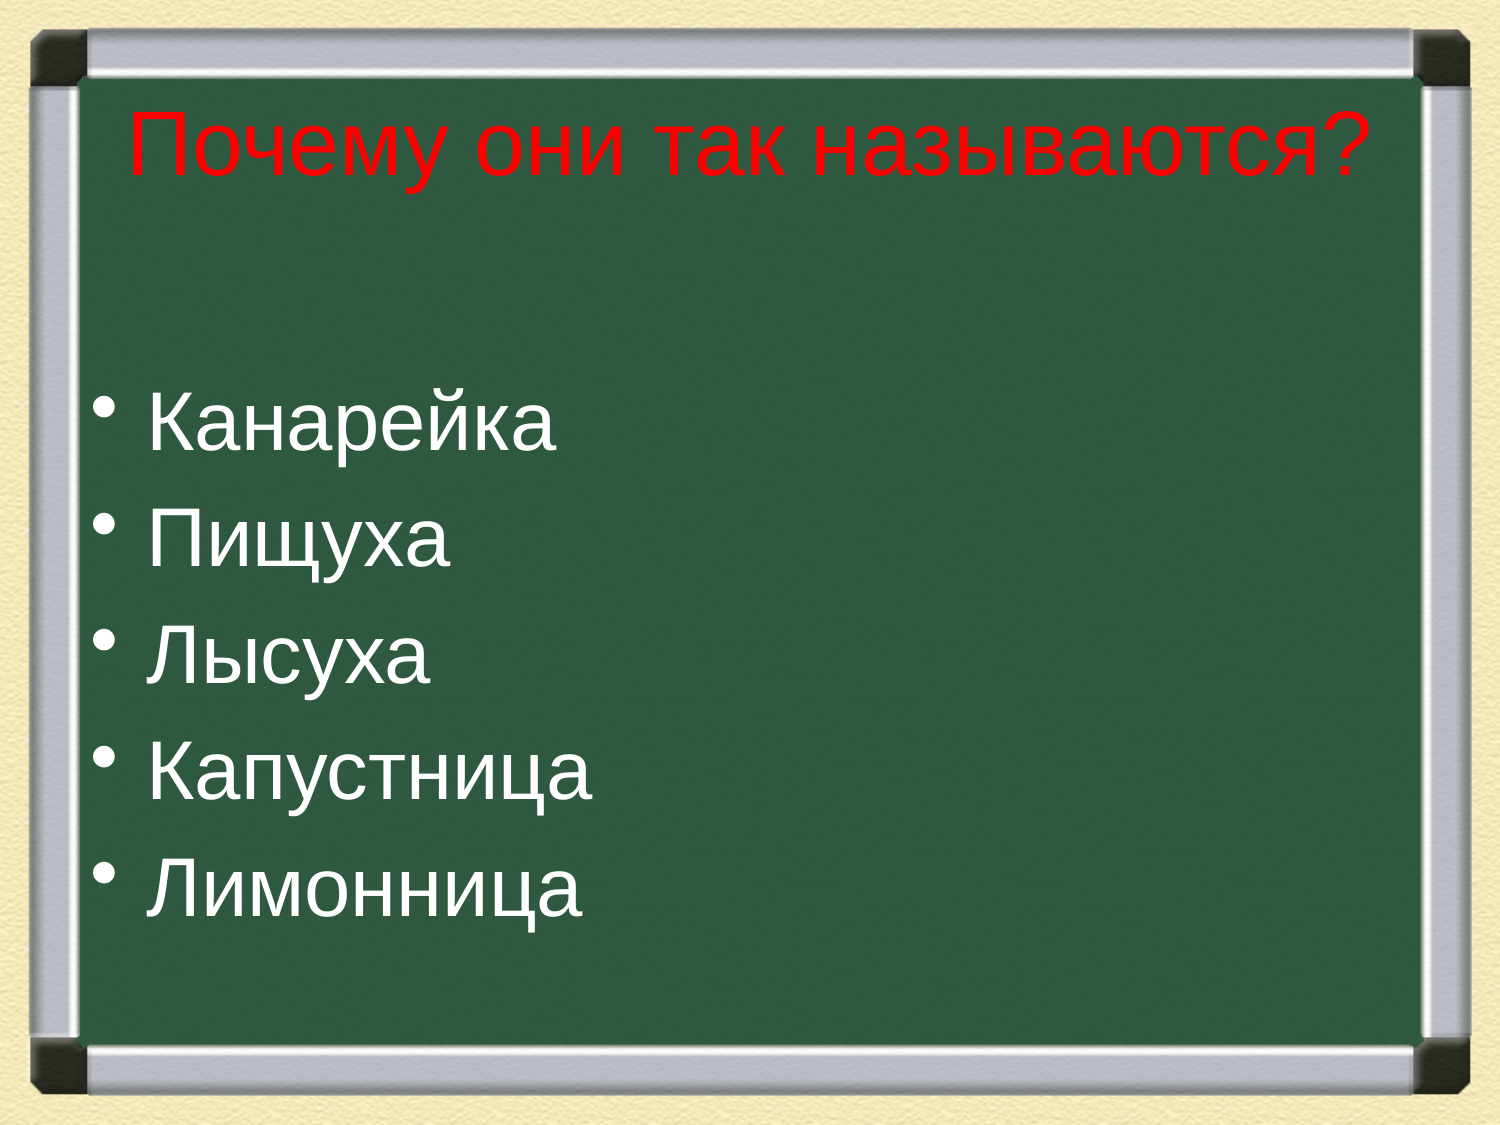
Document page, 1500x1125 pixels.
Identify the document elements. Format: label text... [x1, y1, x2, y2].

title Почему они так называются? [74, 44, 1426, 233]
list Канарейка Пищуха Лысуха Капустница Лимонница [74, 262, 1426, 1006]
picture [0, 0, 1500, 1125]
